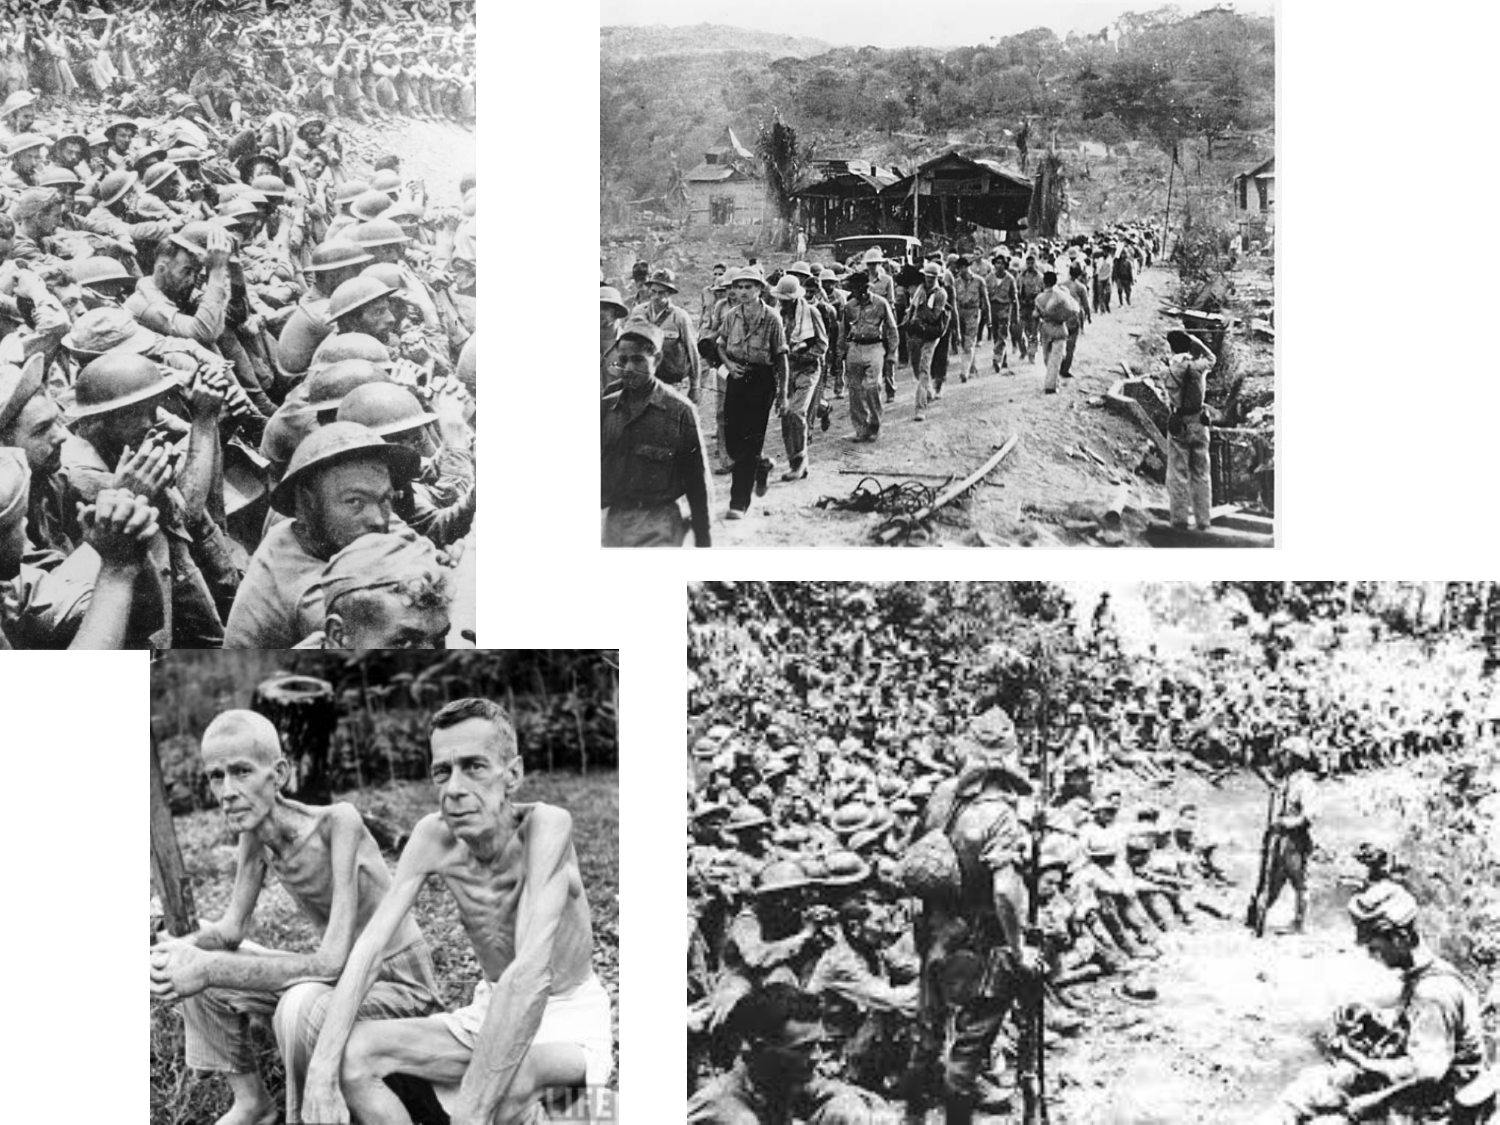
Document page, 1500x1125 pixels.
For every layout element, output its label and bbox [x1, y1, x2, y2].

picture [599, 0, 1282, 551]
picture [687, 580, 1500, 1125]
picture [0, 0, 619, 1125]
